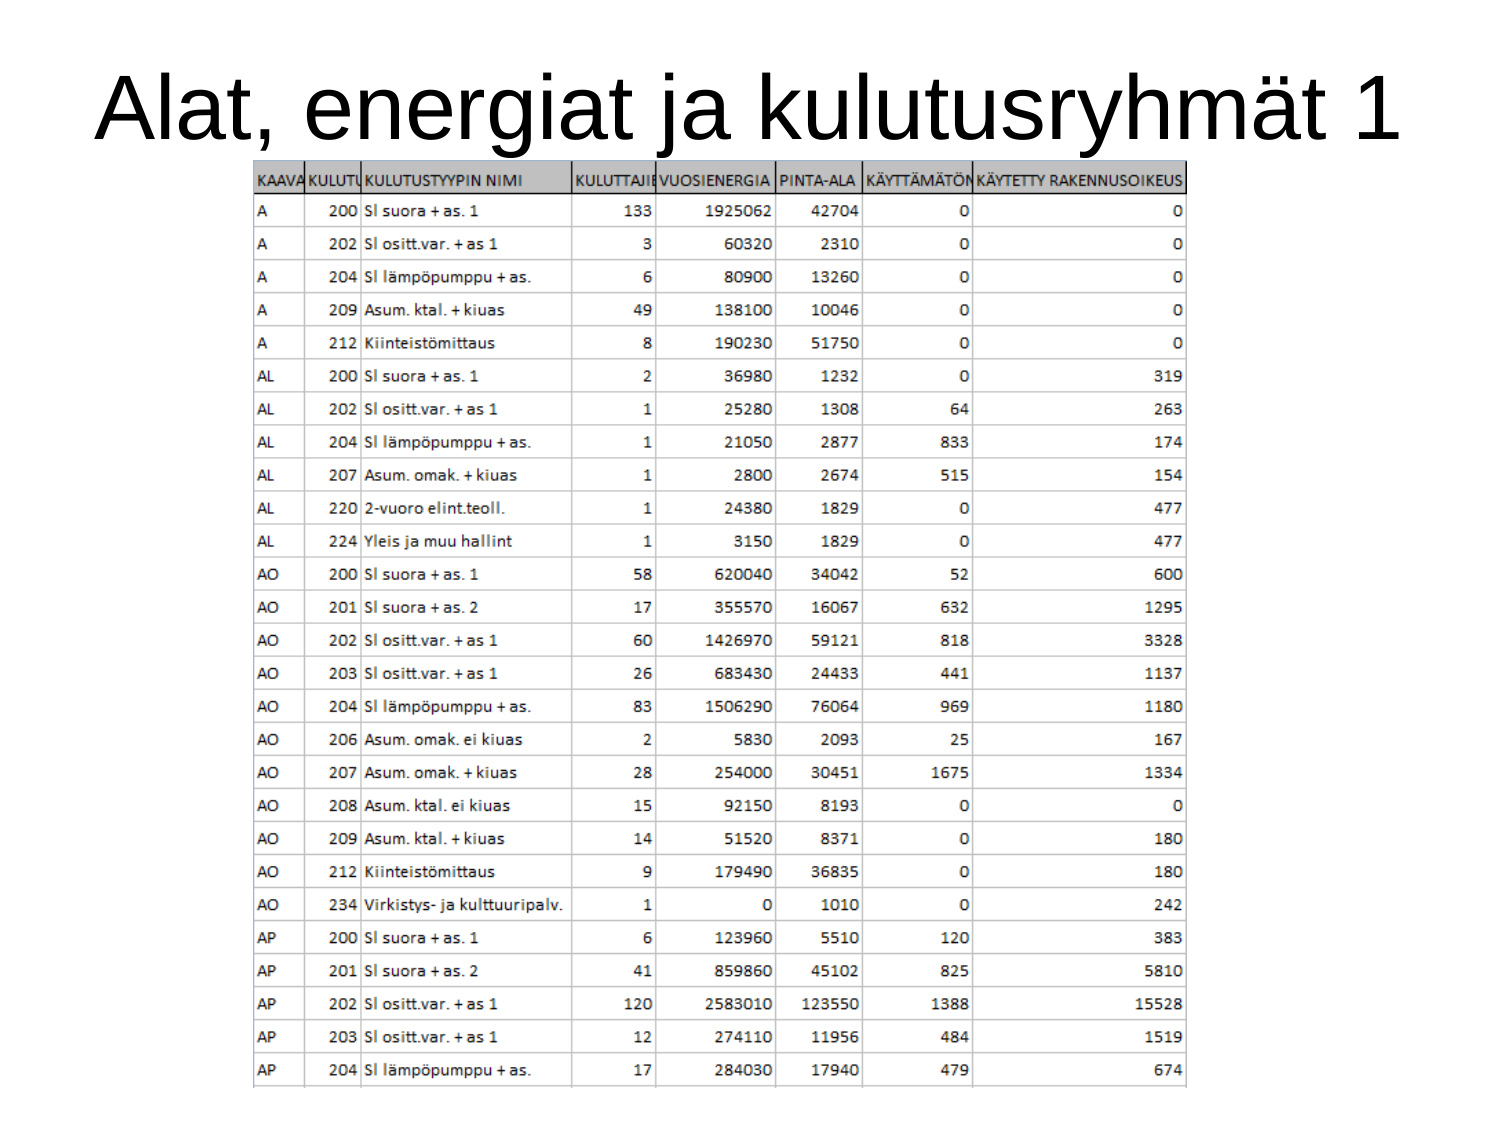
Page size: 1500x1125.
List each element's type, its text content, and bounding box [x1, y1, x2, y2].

picture [253, 160, 1187, 1088]
title Alat, energiat ja kulutusryhmät 1 [74, 44, 1426, 162]
